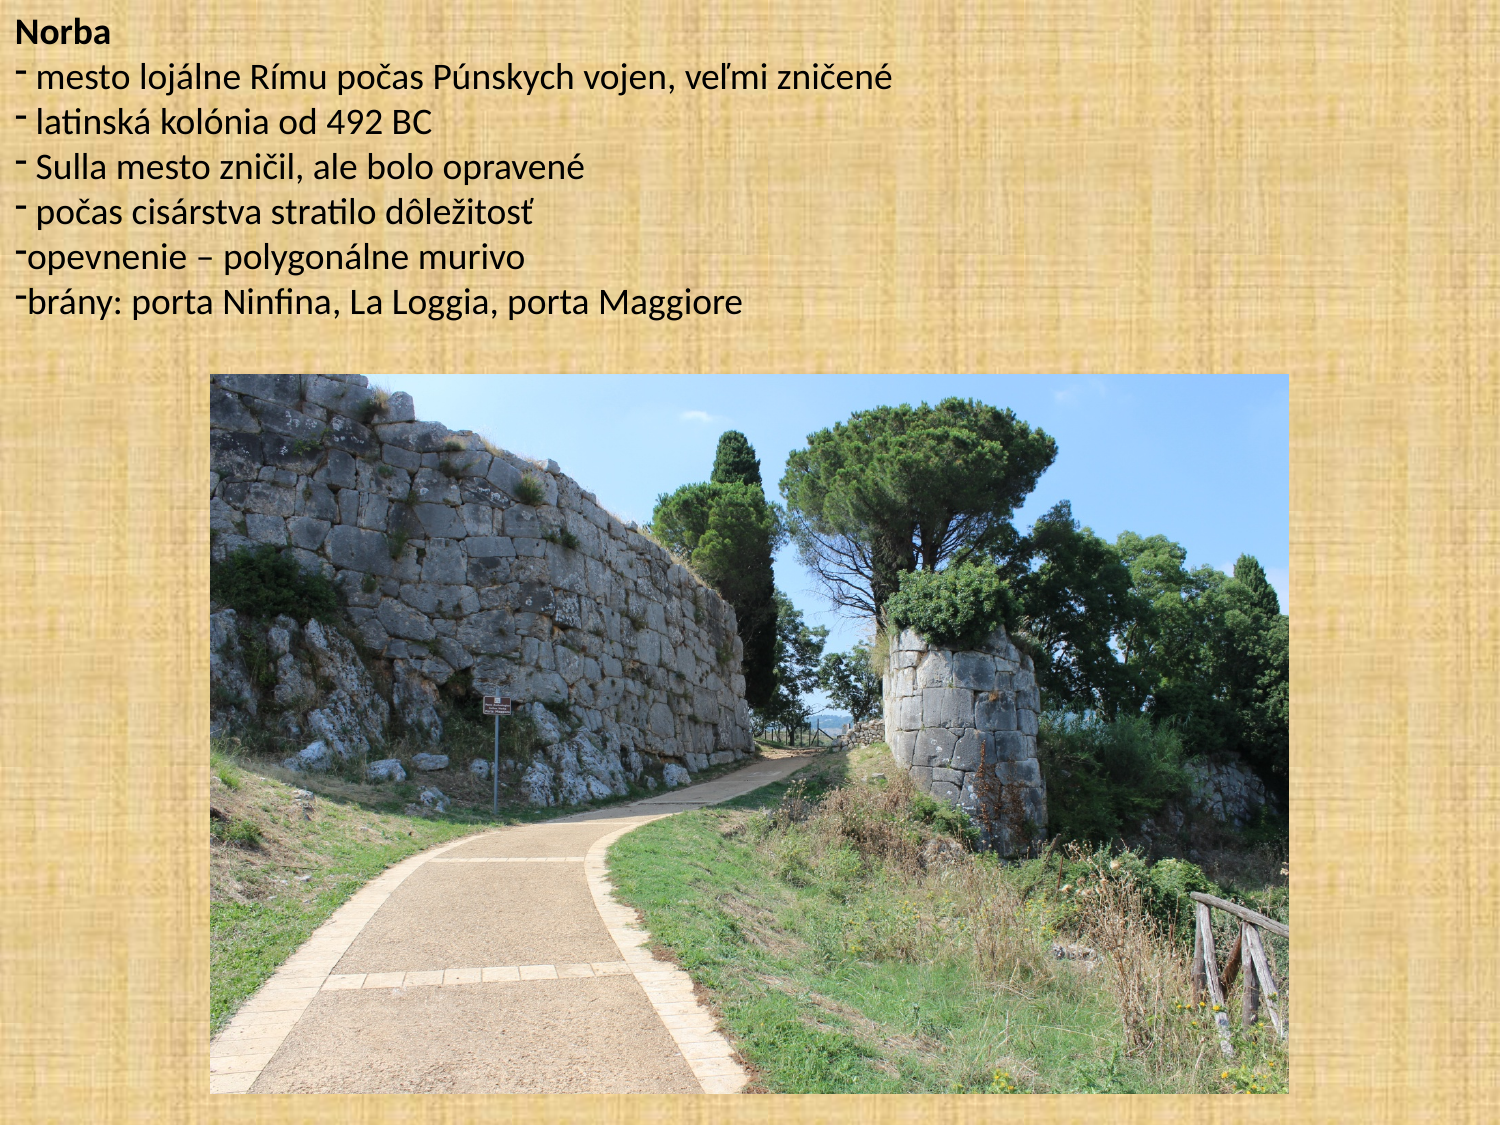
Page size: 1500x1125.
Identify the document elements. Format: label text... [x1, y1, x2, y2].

picture [0, 330, 1500, 1125]
text_box Norba mesto lojálne Rímu počas Púnskych vojen, veľmi zničené latinská kolónia od 492 BC Sulla mesto zničil, ale bolo opravené počas cisárstva stratilo dôležitosť opevnenie – polygonálne murivo brány: porta Ninfina, La Loggia, porta Maggiore [0, 0, 1500, 330]
